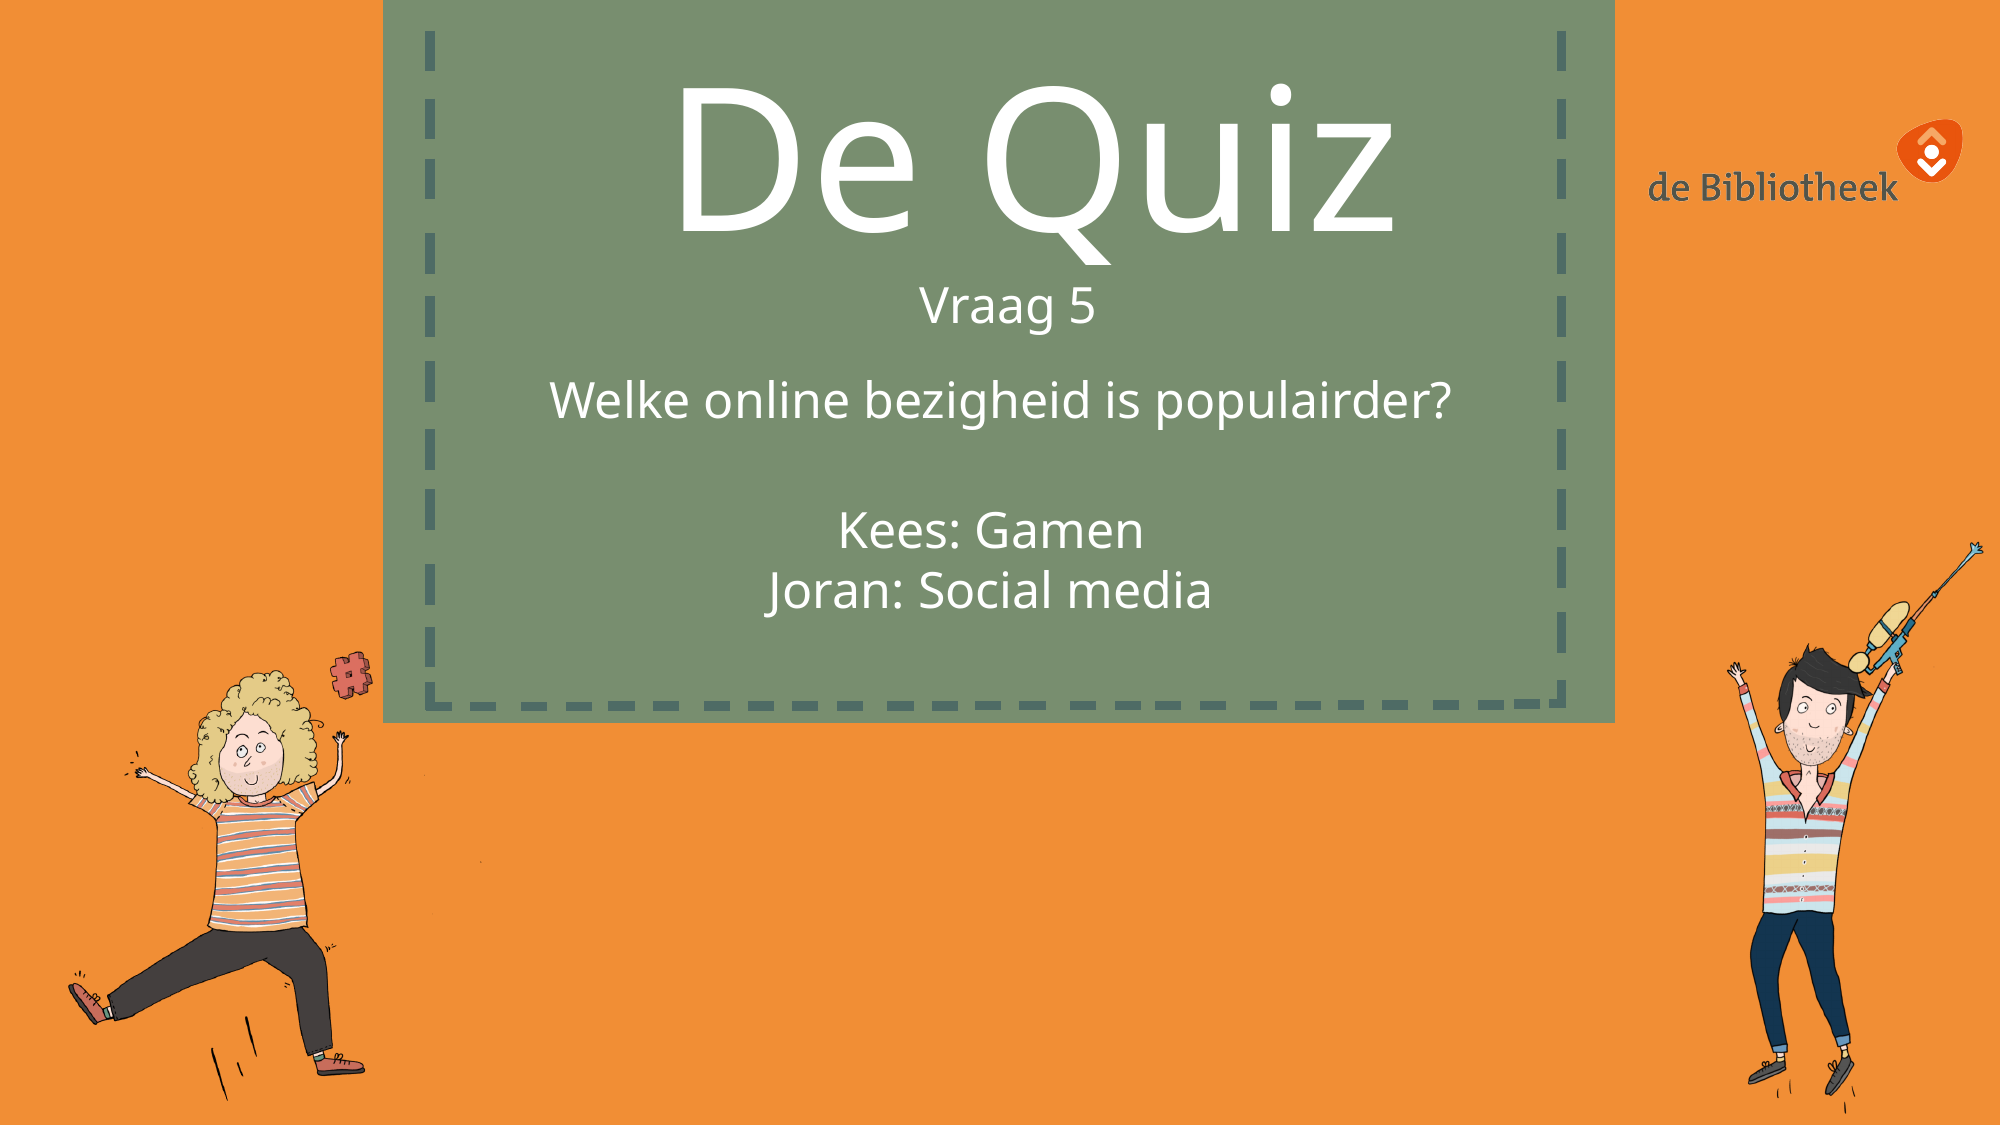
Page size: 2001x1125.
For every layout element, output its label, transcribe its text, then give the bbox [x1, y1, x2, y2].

picture [1545, 382, 2001, 1125]
text_box Vraag 5 [905, 265, 1113, 341]
text_box Welke online bezigheid is populairder? [534, 361, 1468, 436]
text_box De Quiz [649, 23, 1416, 279]
text_box Kees: Gamen Joran: Social media [754, 490, 1229, 626]
text_box [383, 0, 1615, 723]
picture [1619, 20, 1993, 300]
picture [0, 556, 622, 1125]
